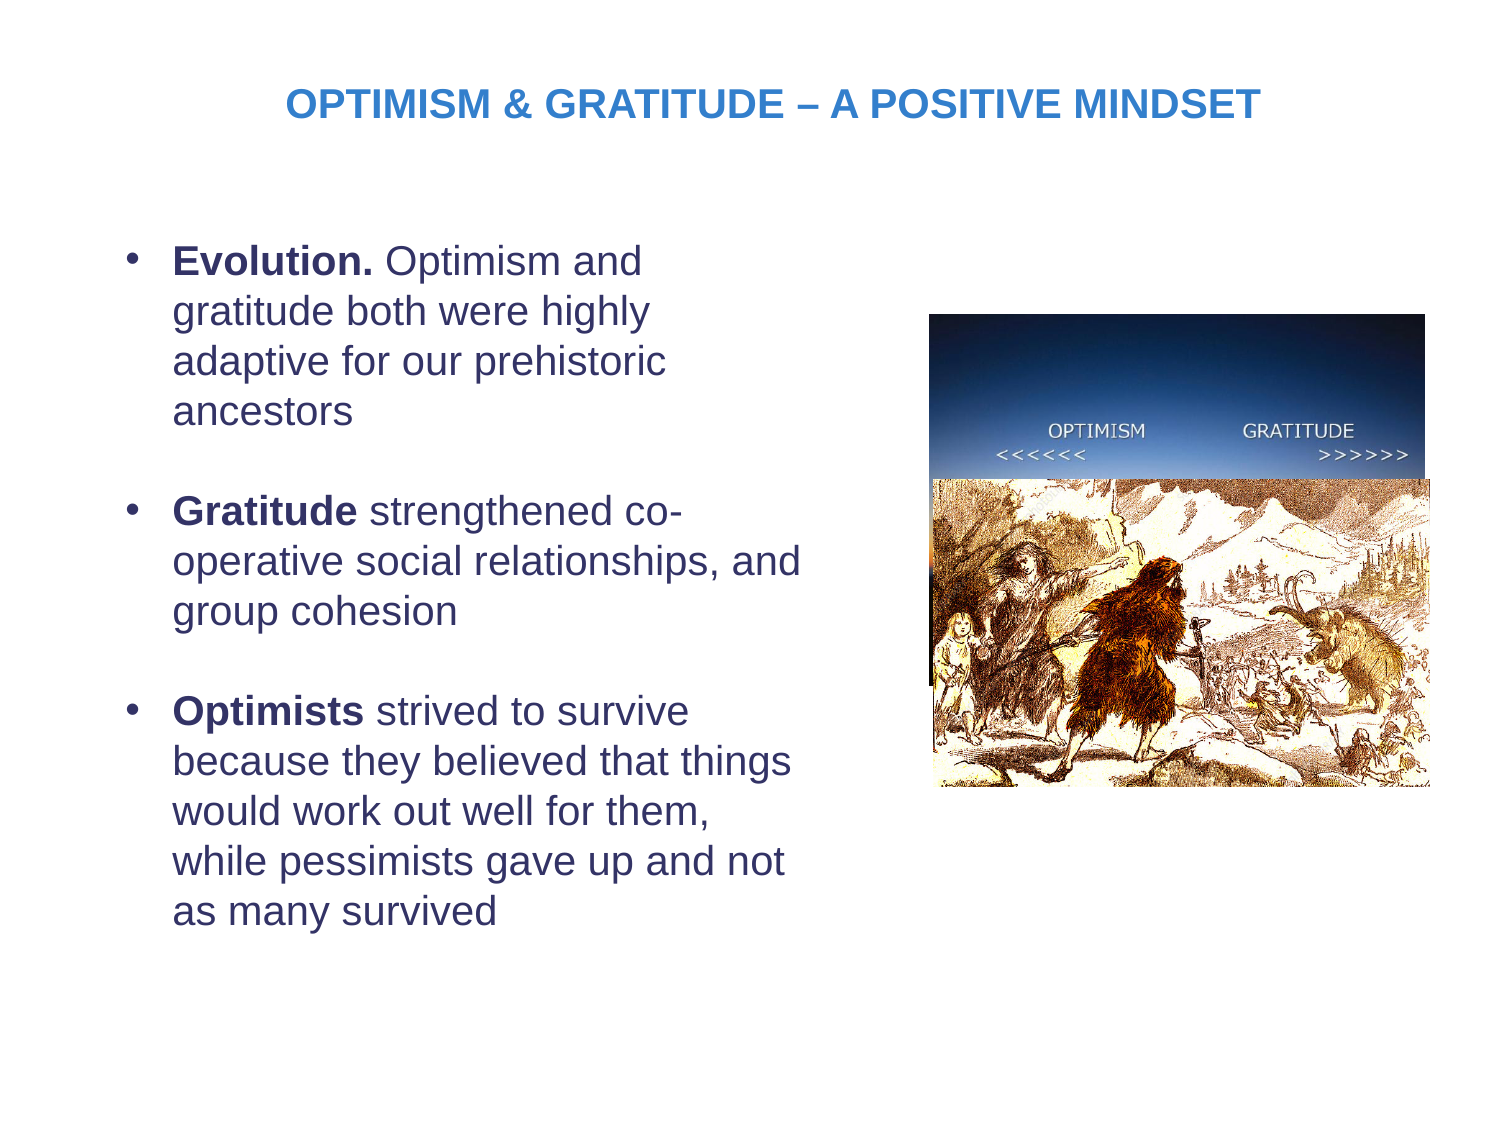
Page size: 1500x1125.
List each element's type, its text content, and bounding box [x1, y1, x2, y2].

text_box OPTIMISM & GRATITUDE – A POSITIVE MINDSET [270, 64, 1341, 143]
picture [929, 314, 1430, 788]
text_box Evolution. Optimism and gratitude both were highly adaptive for our prehistoric ancestors Gratitude strengthened co-operative social relationships, and group cohesion Optimists strived to survive because they believed that things would work out well for them, while pessimists gave up and not as many survived [35, 186, 830, 936]
